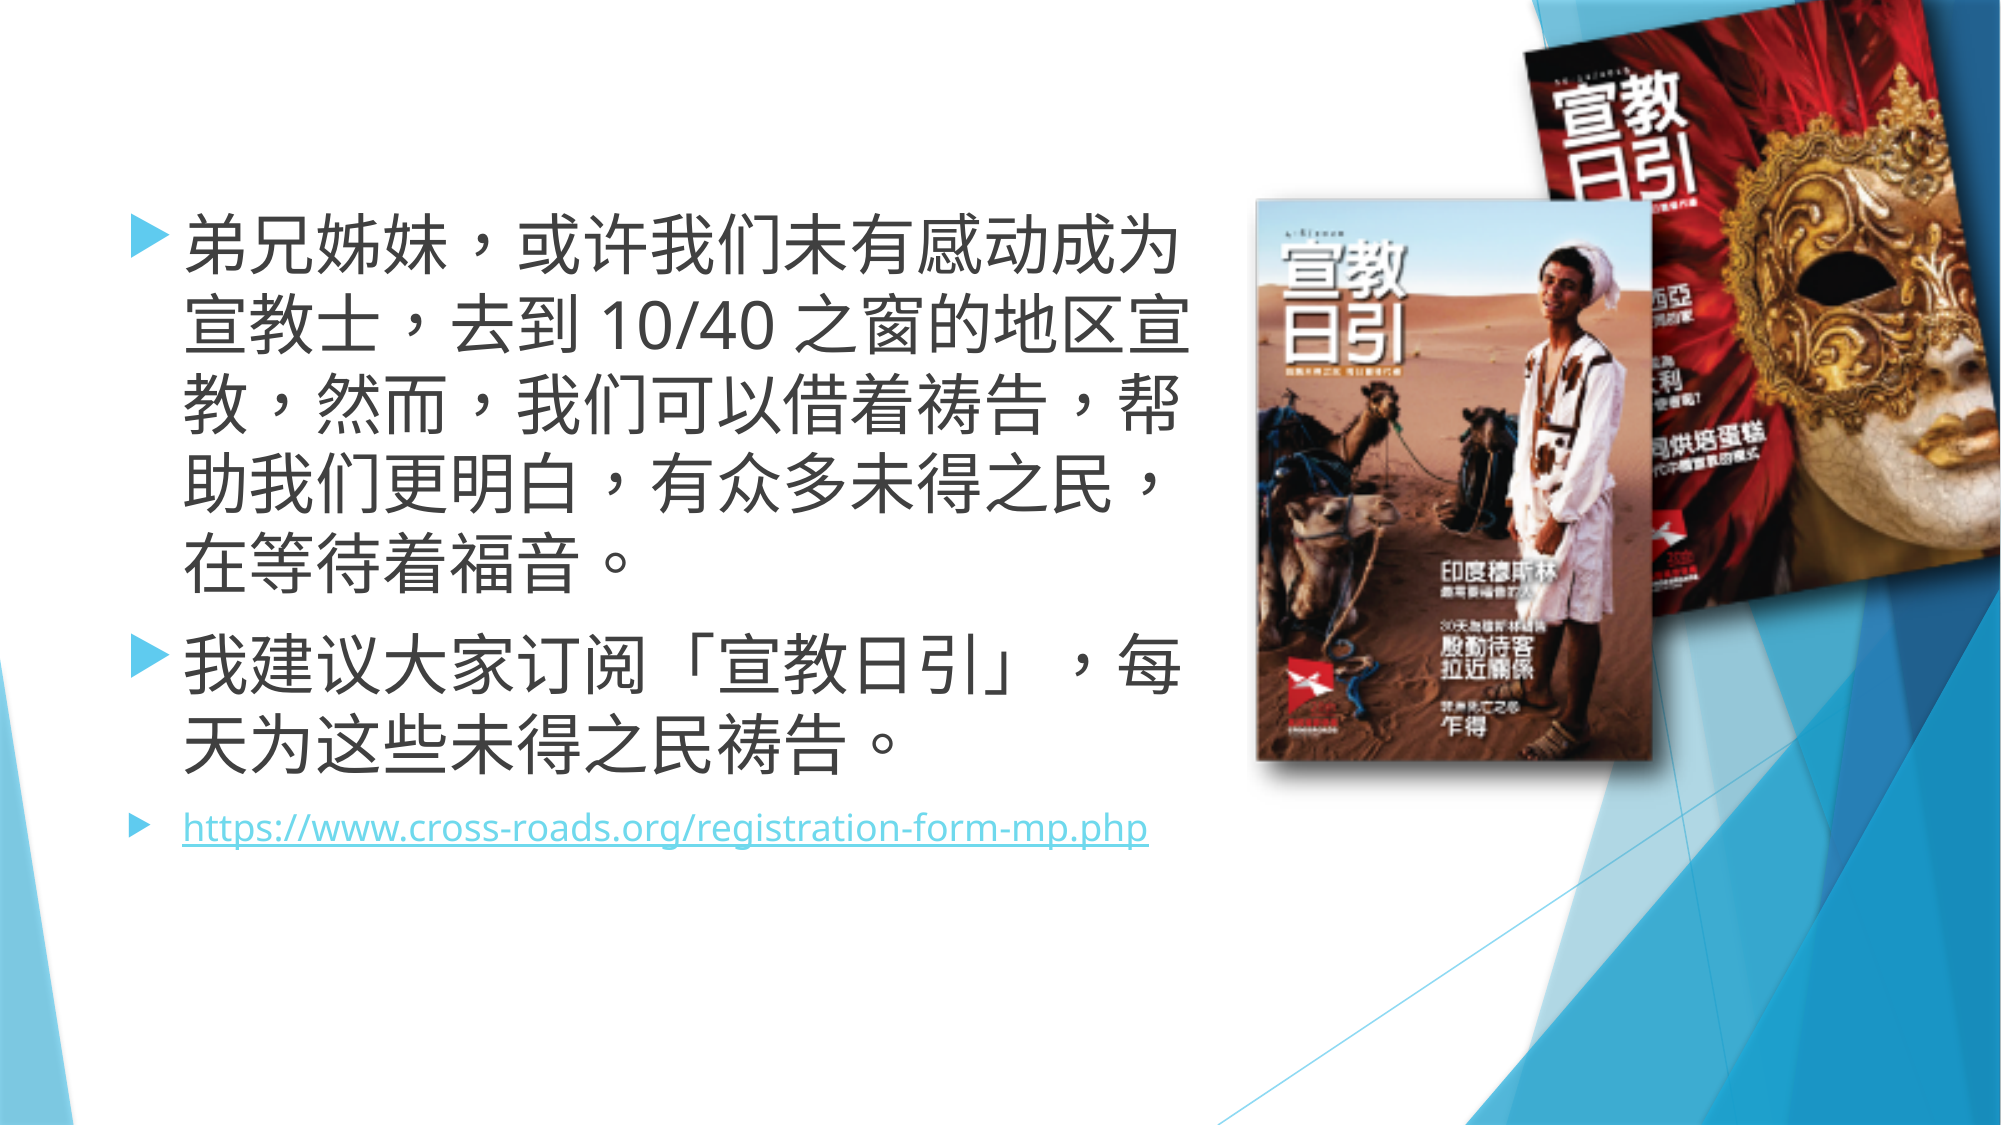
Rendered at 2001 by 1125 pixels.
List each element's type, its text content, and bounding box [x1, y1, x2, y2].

list 弟兄姊妹，或许我们未有感动成为宣教士，去到10/40之窗的地区宣教，然而，我们可以借着祷告，帮助我们更明白，有众多未得之民，在等待着福音。 我建议大家订阅「宣教日引」，每天为这些未得之民祷告。 https://www.cross-roads.org/registration-form-mp.php [111, 195, 1218, 992]
picture [1247, 0, 2000, 809]
